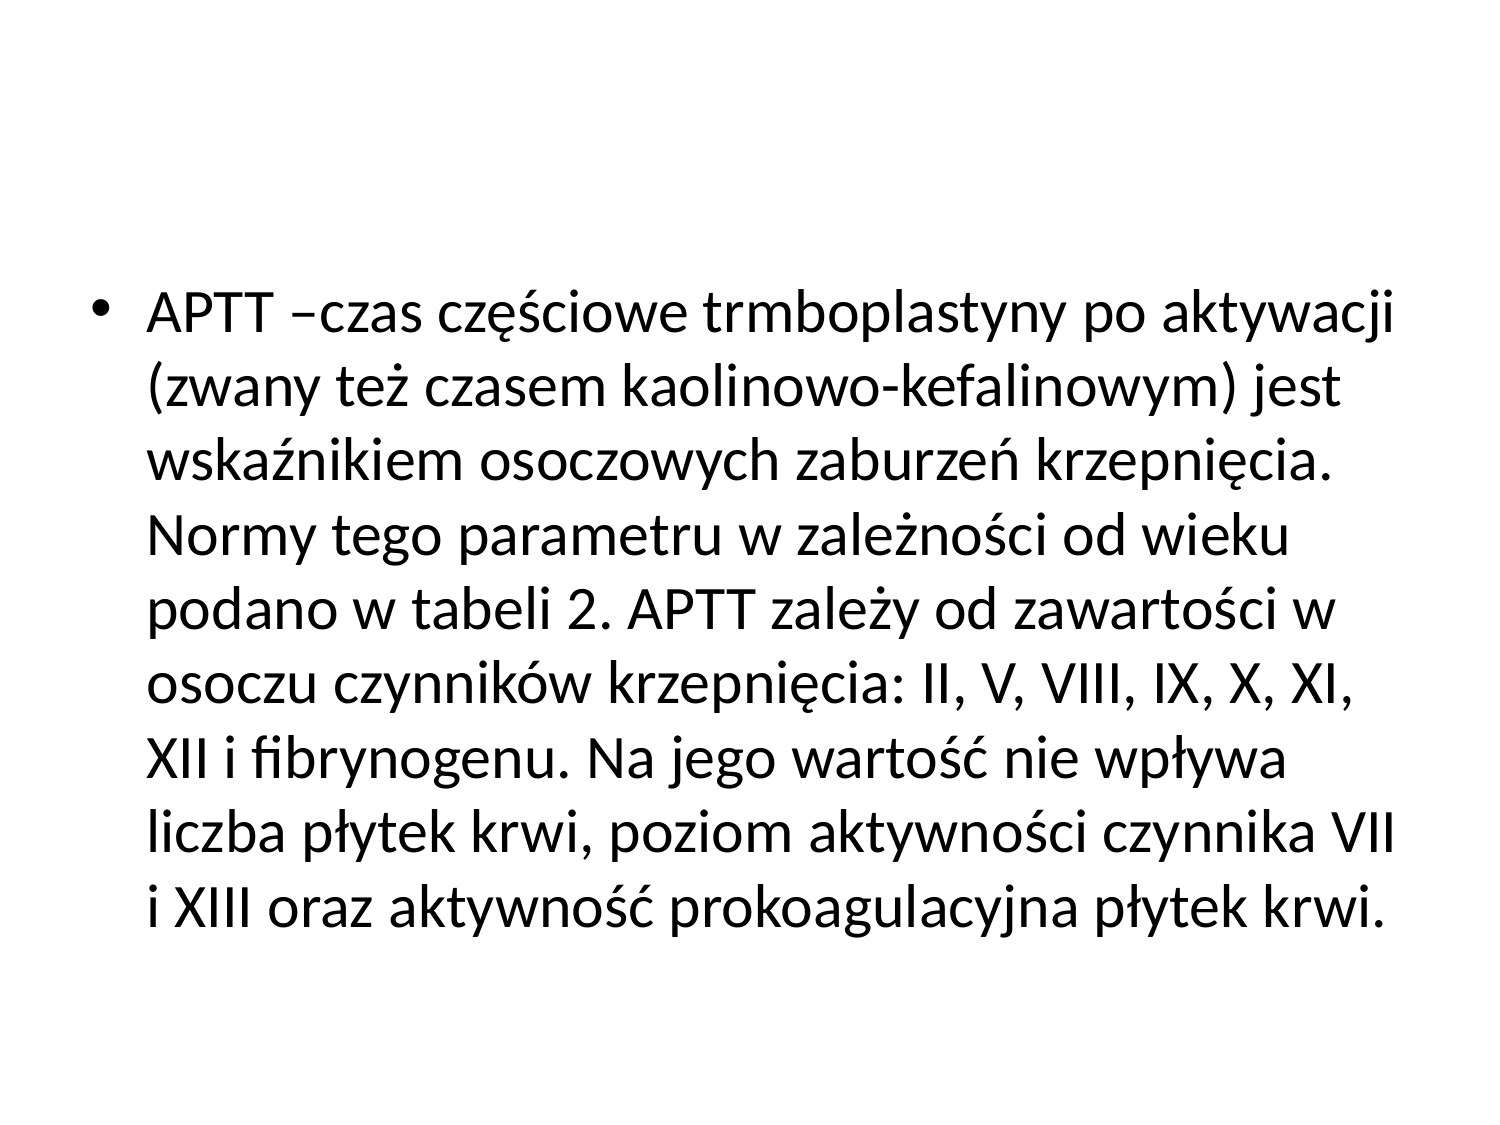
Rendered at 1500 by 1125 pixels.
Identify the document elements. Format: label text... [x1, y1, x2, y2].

list APTT –czas częściowe trmboplastyny po aktywacji (zwany też czasem kaolinowo-kefalinowym) jest wskaźnikiem osoczowych zaburzeń krzepnięcia. Normy tego parametru w zależności od wieku podano w tabeli 2. APTT zależy od zawartości w osoczu czynników krzepnięcia: II, V, VIII, IX, X, XI, XII i fibrynogenu. Na jego wartość nie wpływa liczba płytek krwi, poziom aktywności czynnika VII i XIII oraz aktywność prokoagulacyjna płytek krwi. [75, 262, 1425, 1005]
